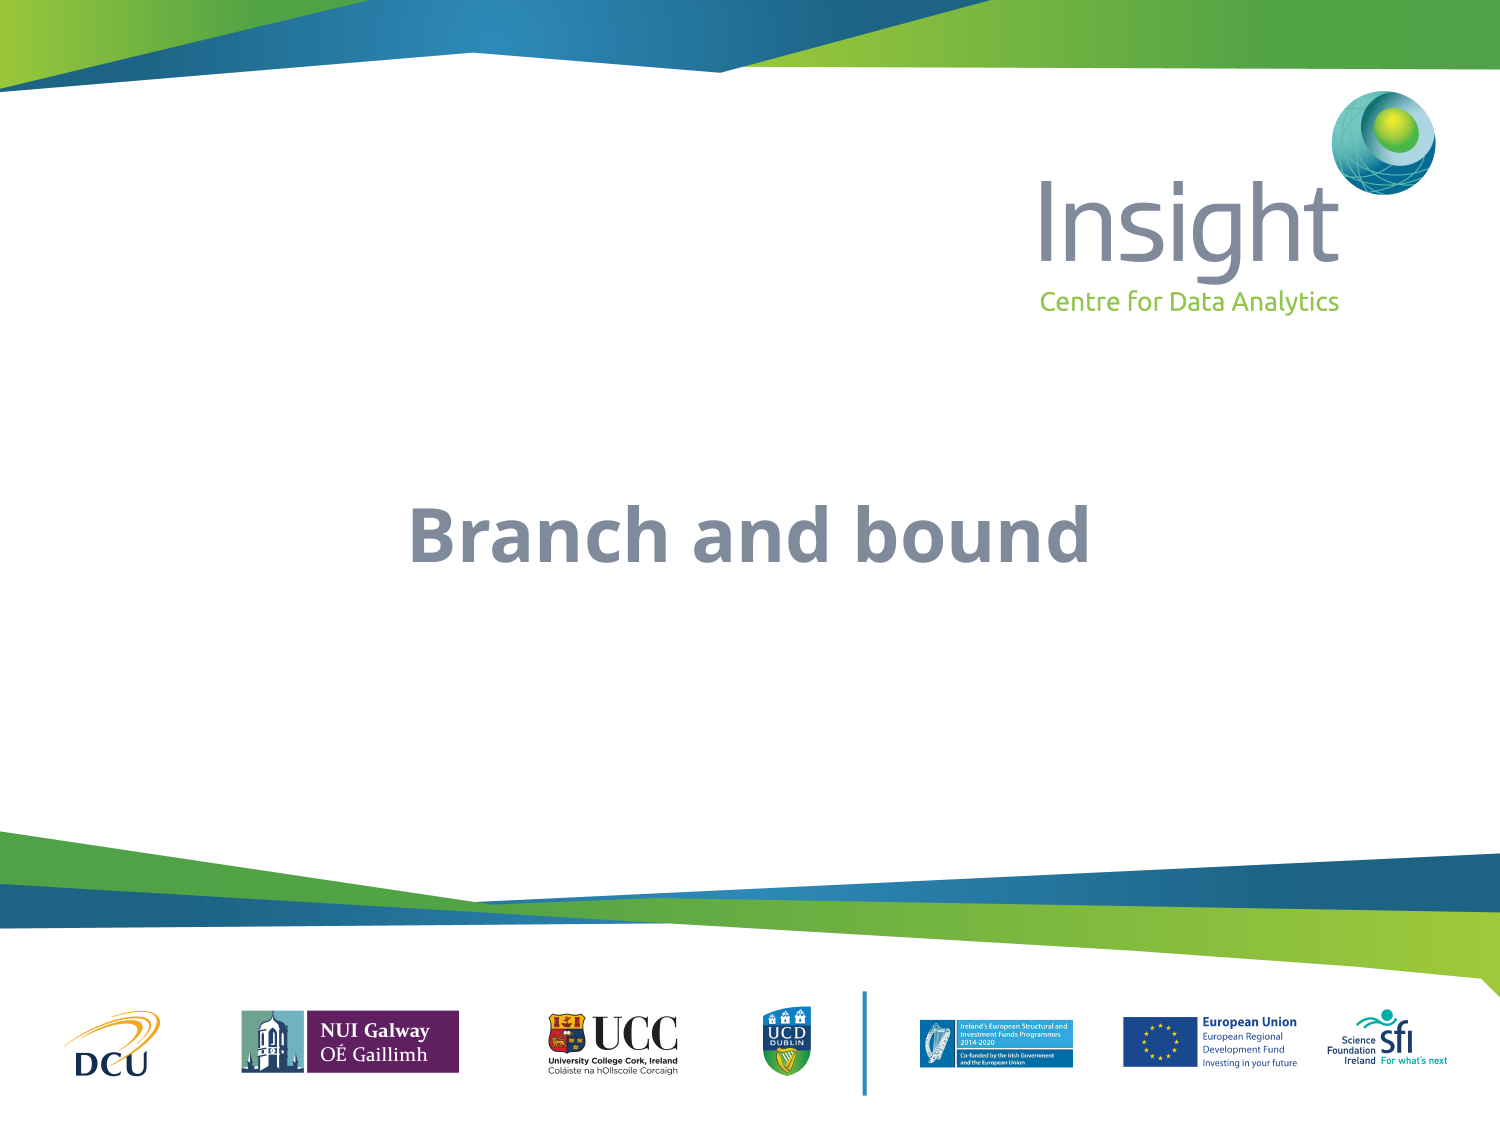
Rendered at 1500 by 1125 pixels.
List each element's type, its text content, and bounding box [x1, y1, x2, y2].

title Branch and bound [84, 479, 1416, 610]
picture [0, 0, 1500, 1125]
